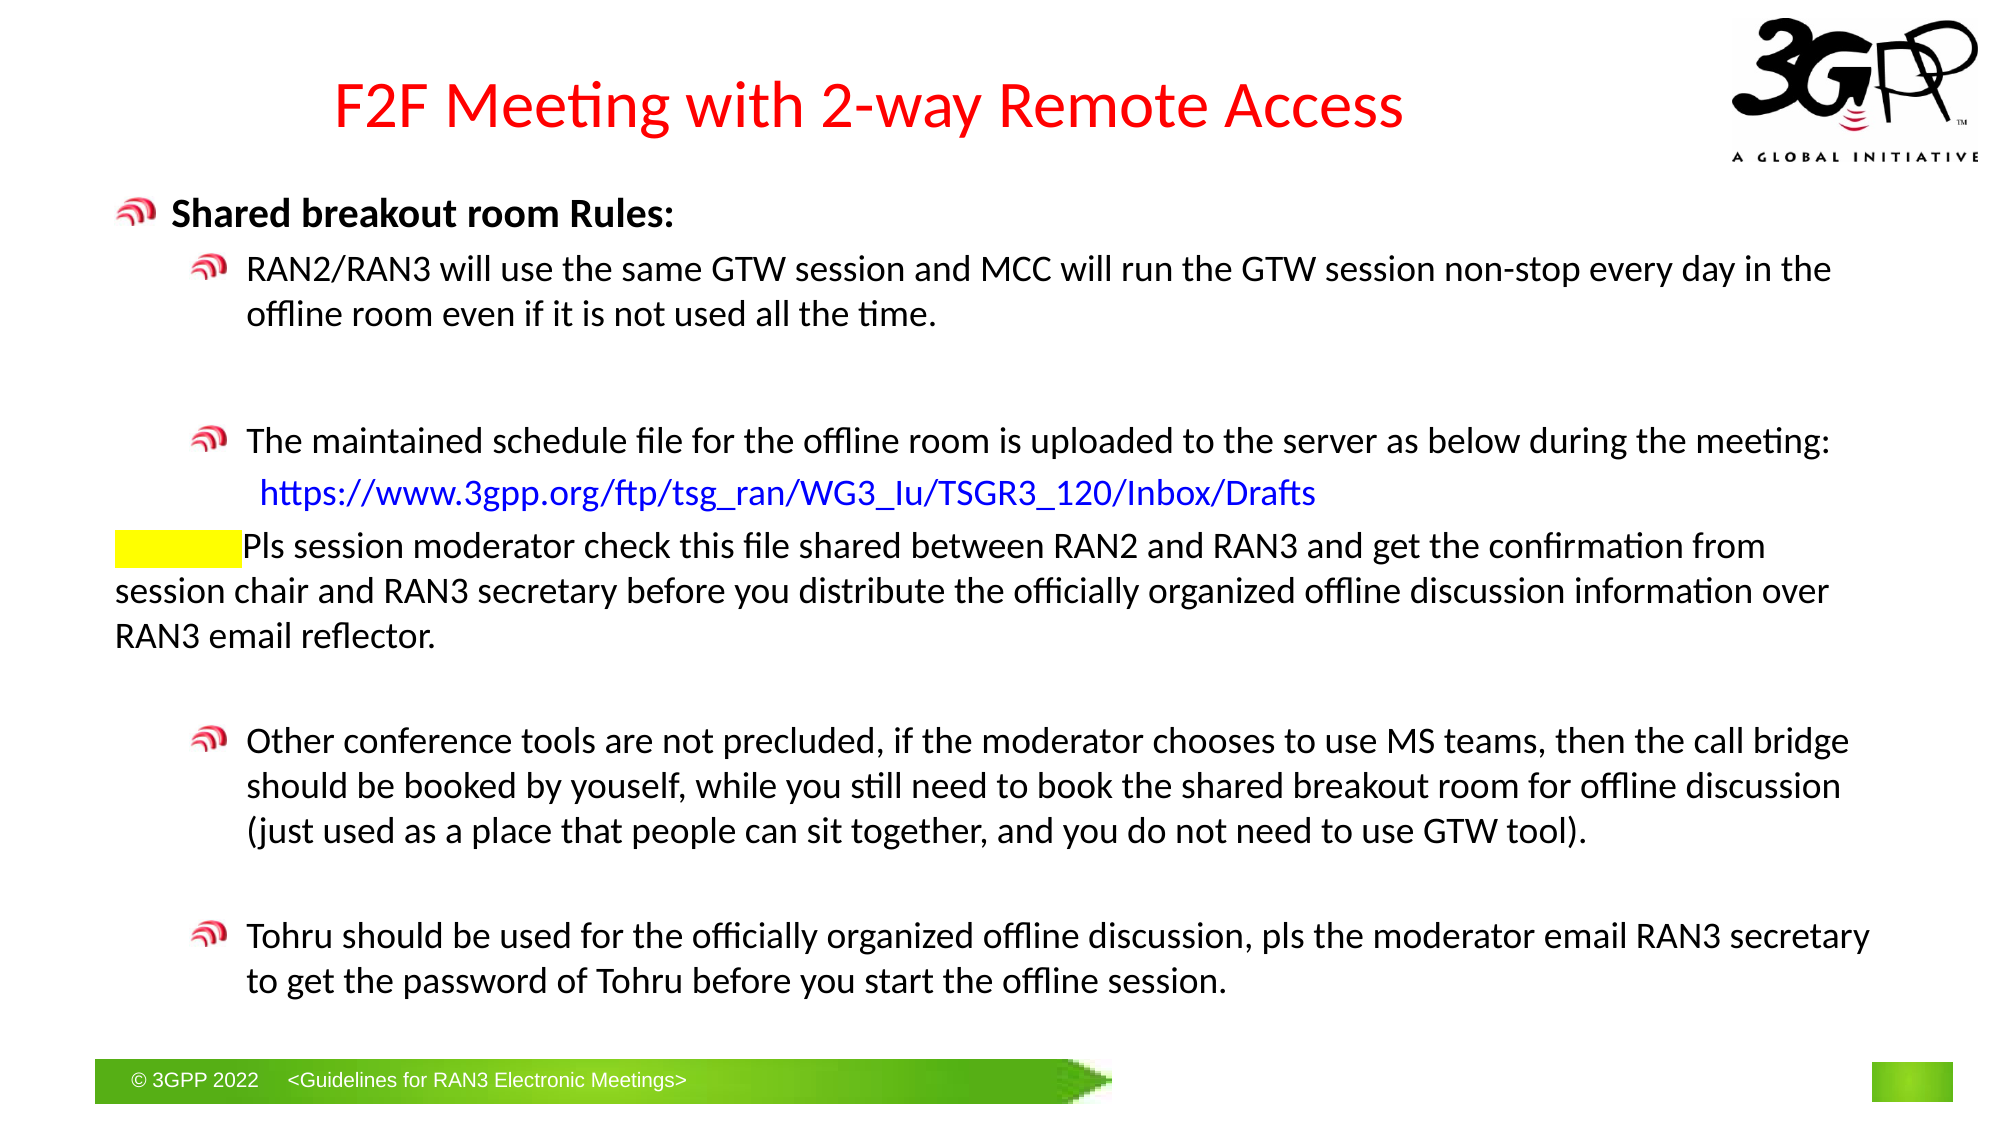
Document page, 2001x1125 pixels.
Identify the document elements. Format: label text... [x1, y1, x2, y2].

slide_number [1866, 1065, 1954, 1102]
picture [114, 196, 156, 226]
picture [95, 1059, 1112, 1104]
picture [189, 424, 227, 452]
title F2F Meeting with 2-way Remote Access [99, 22, 1595, 179]
picture [189, 919, 227, 947]
picture [189, 724, 227, 752]
picture [189, 252, 227, 280]
picture [1732, 18, 1978, 162]
list Shared breakout room Rules: RAN2/RAN3 will use the same GTW session and MCC will run the GTW session non-stop every day in the offline room even if it is not used all the time. The maintained schedule file for the offline room is uploaded to the server as below during the meeting: https://www.3gpp.org/ftp/tsg_ran/WG3_Iu/TSGR3_120/Inbox/Drafts Pls session moderator check this file shared between RAN2 and RAN3 and get the confirmation from session chair and RAN3 secretary before you distribute the officially organized offline discussion information over RAN3 email reflector. Other conference tools are not precluded, if the moderator chooses to use MS teams, then the call bridge should be booked by youself, while you still need to book the shared breakout room for offline discussion (just used as a place that people can sit together, and you do not need to use GTW tool). Tohru should be used for the officially organized offline discussion, pls the moderator email RAN3 secretary to get the password of Tohru before you start the offline session. [99, 178, 1901, 1057]
